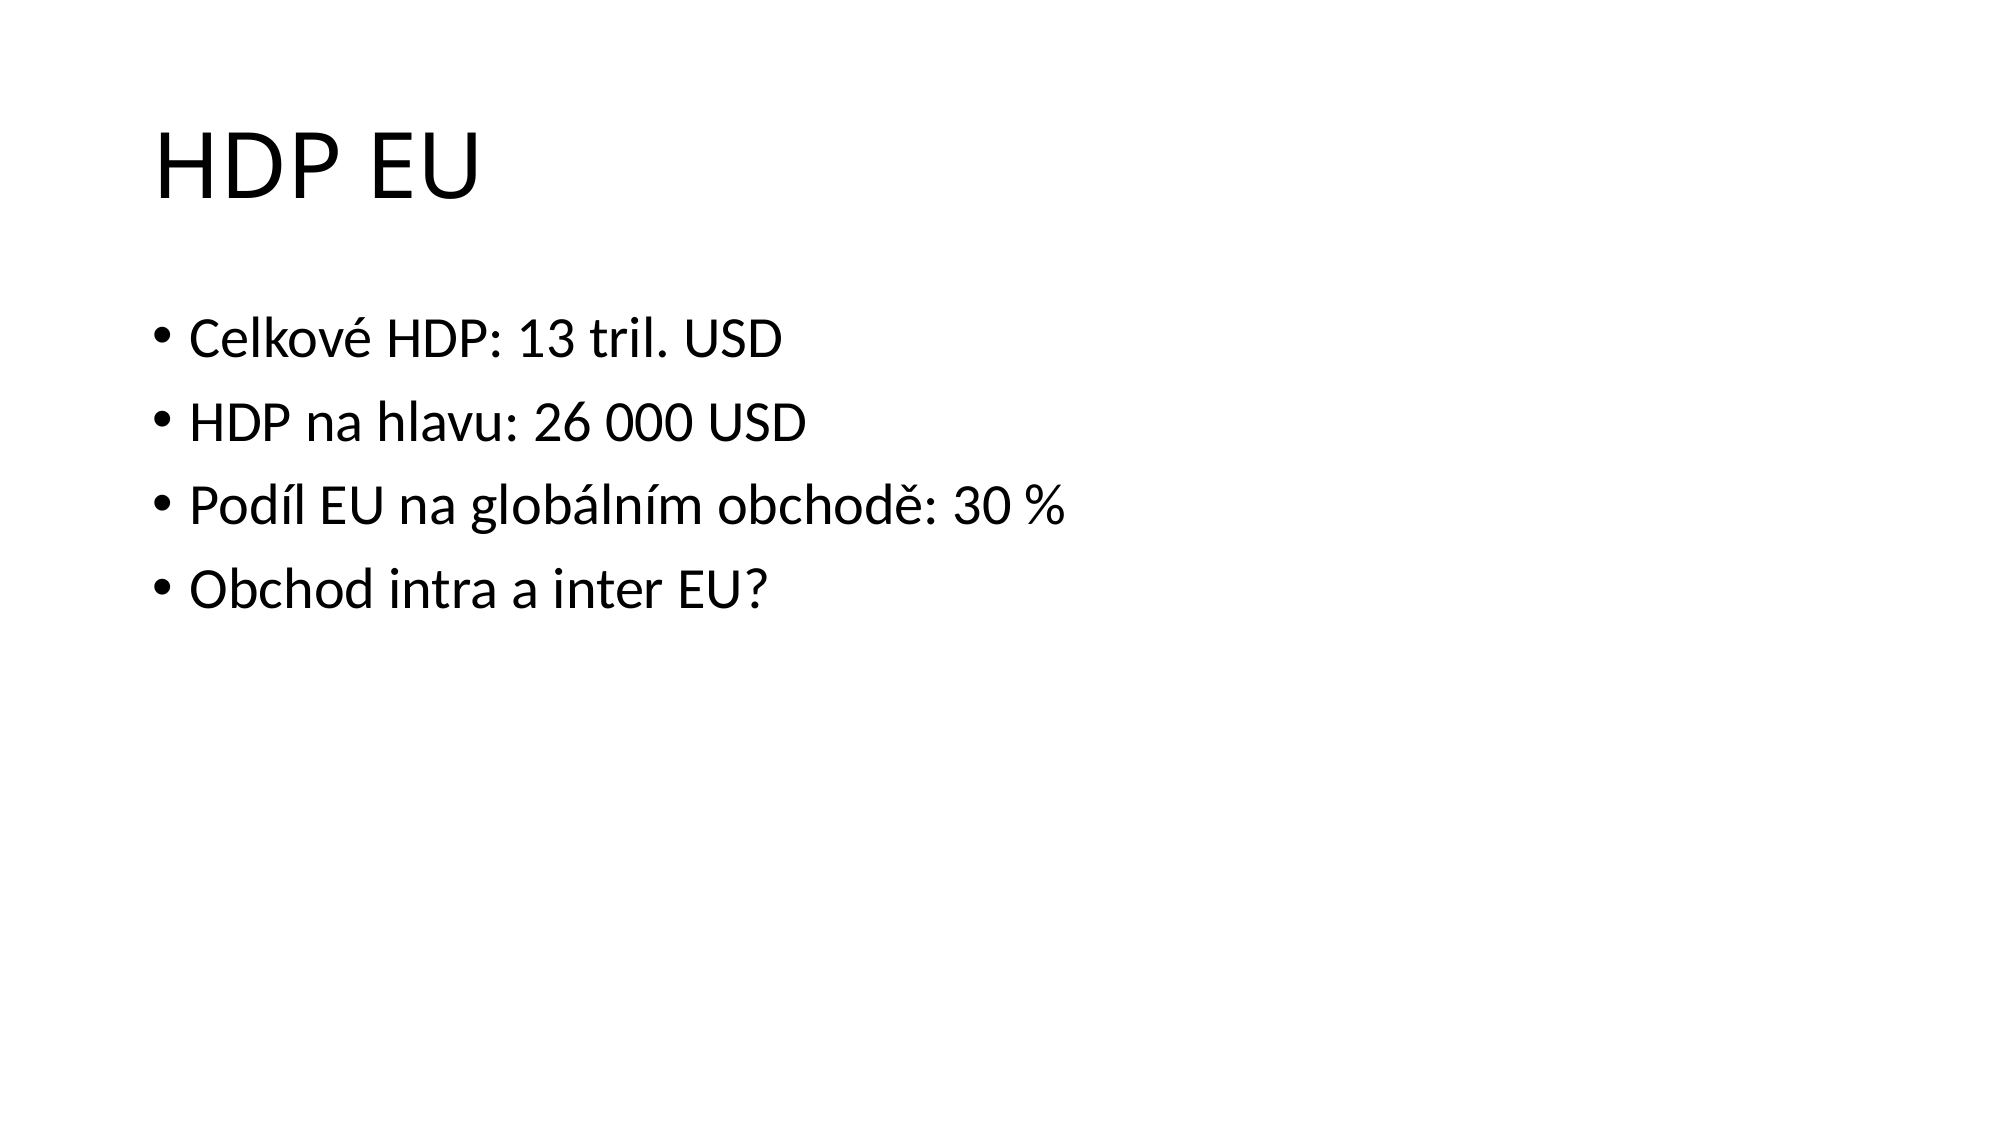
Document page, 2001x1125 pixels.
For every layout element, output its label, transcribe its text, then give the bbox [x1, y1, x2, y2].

list Celkové HDP: 13 tril. USD HDP na hlavu: 26 000 USD Podíl EU na globálním obchodě: 30 % Obchod intra a inter EU? [137, 299, 1863, 1014]
title HDP EU [137, 59, 1863, 278]
